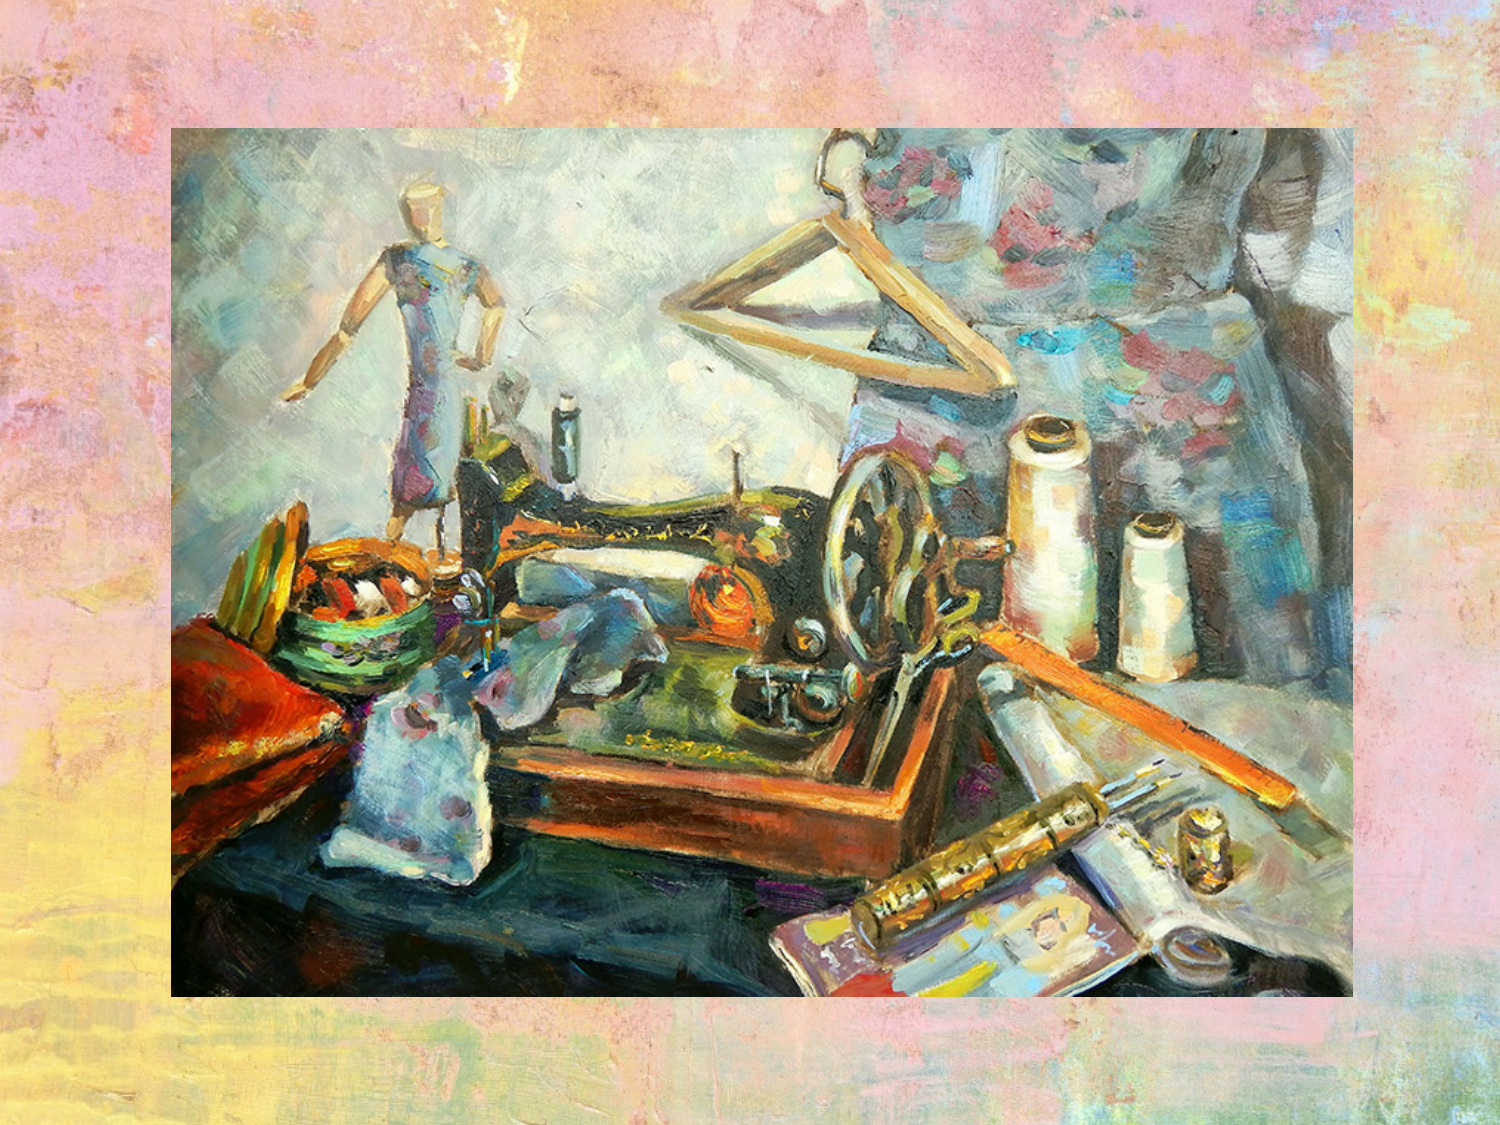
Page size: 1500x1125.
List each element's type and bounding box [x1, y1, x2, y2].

list [171, 128, 1353, 998]
picture [0, 0, 1500, 1125]
